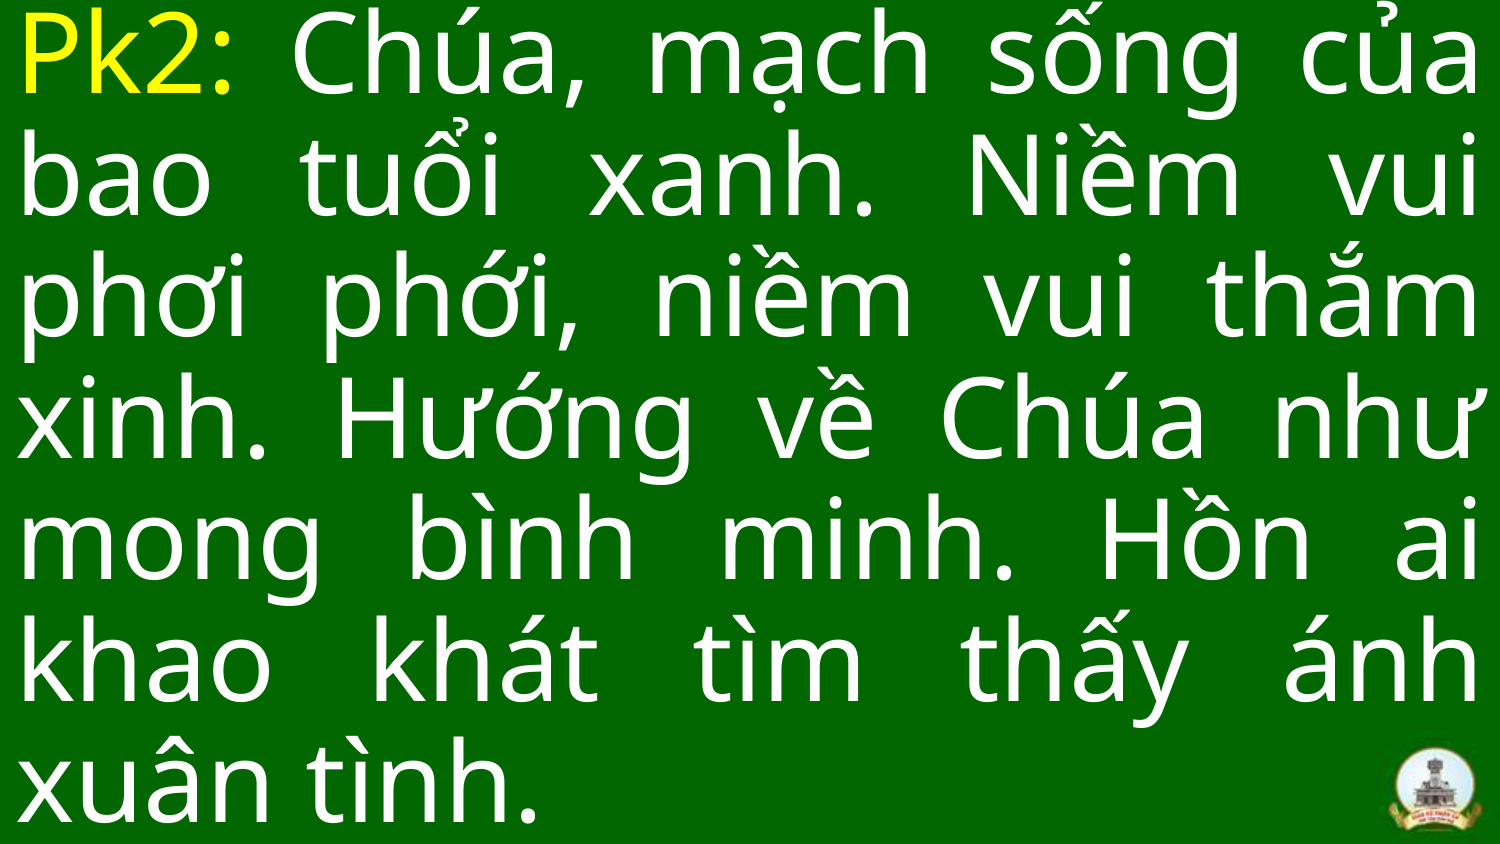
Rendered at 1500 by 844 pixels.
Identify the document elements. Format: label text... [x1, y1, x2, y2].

subtitle Pk2: Chúa, mạch sống của bao tuổi xanh. Niềm vui phơi phới, niềm vui thắm xinh. Hướng về Chúa như mong bình minh. Hồn ai khao khát tìm thấy ánh xuân tình. [0, 0, 1500, 844]
